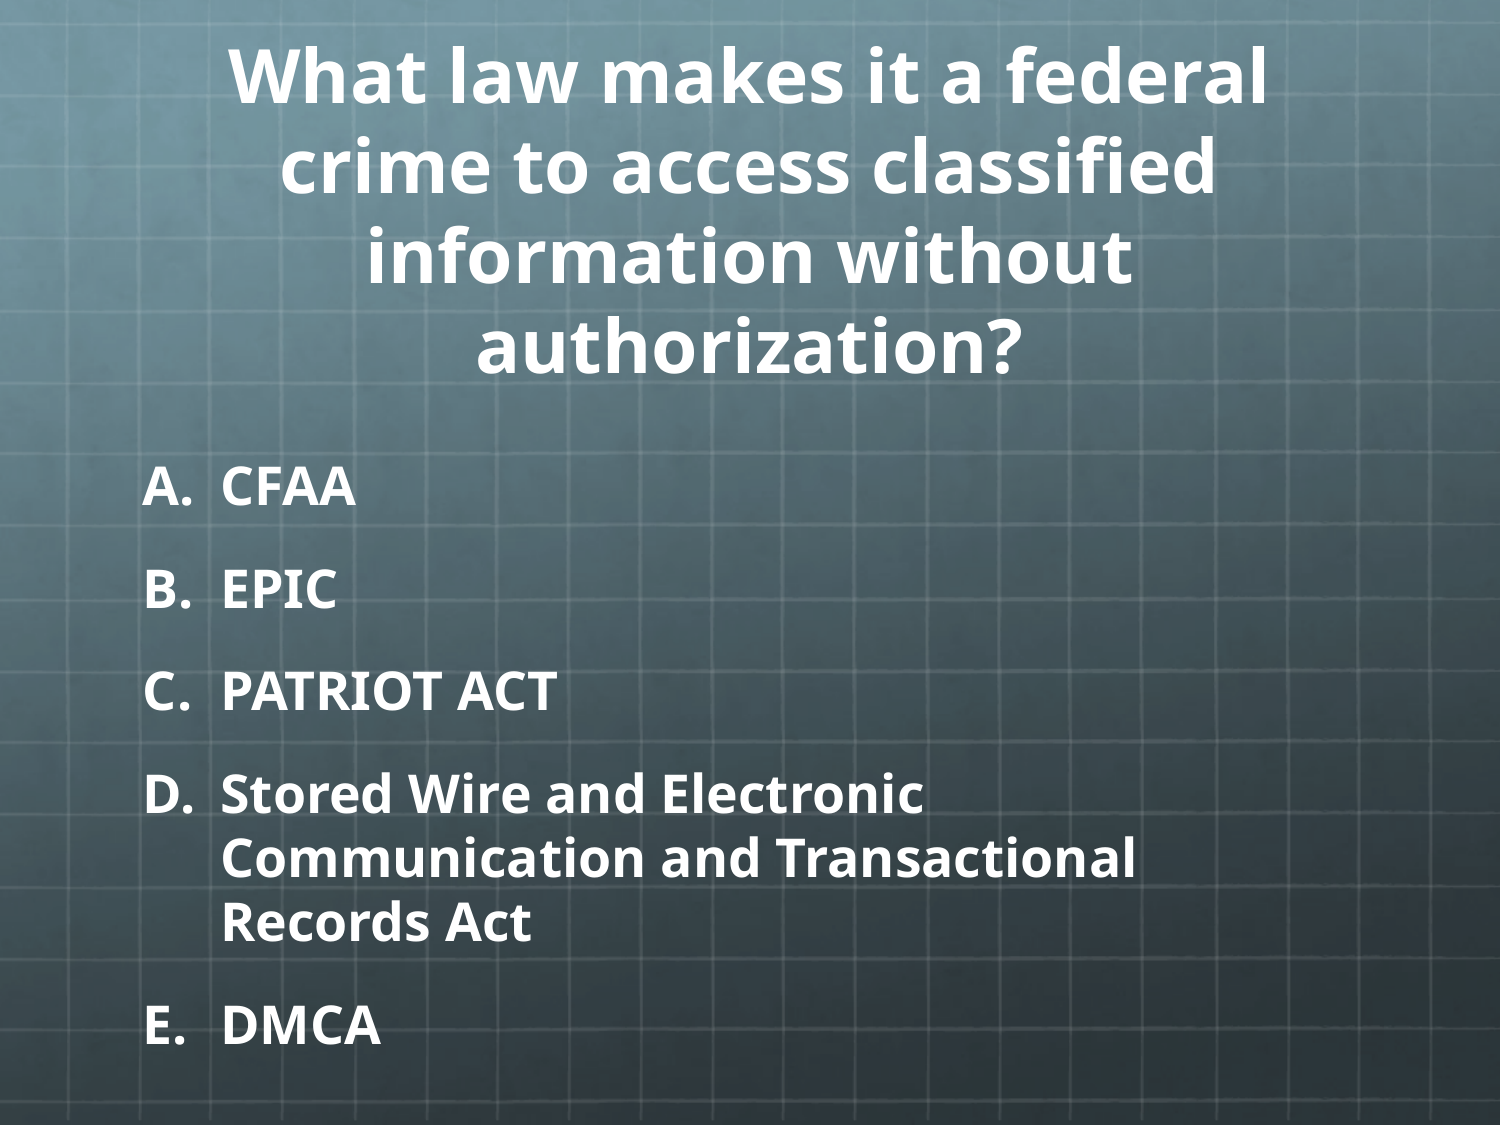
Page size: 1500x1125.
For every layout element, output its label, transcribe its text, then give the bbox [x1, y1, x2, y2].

picture [0, 0, 1500, 1125]
title What law makes it a federal crime to access classified information without authorization? [127, 73, 1372, 345]
list CFAA EPIC PATRIOT ACT Stored Wire and Electronic Communication and Transactional Records Act DMCA [127, 444, 1372, 1064]
